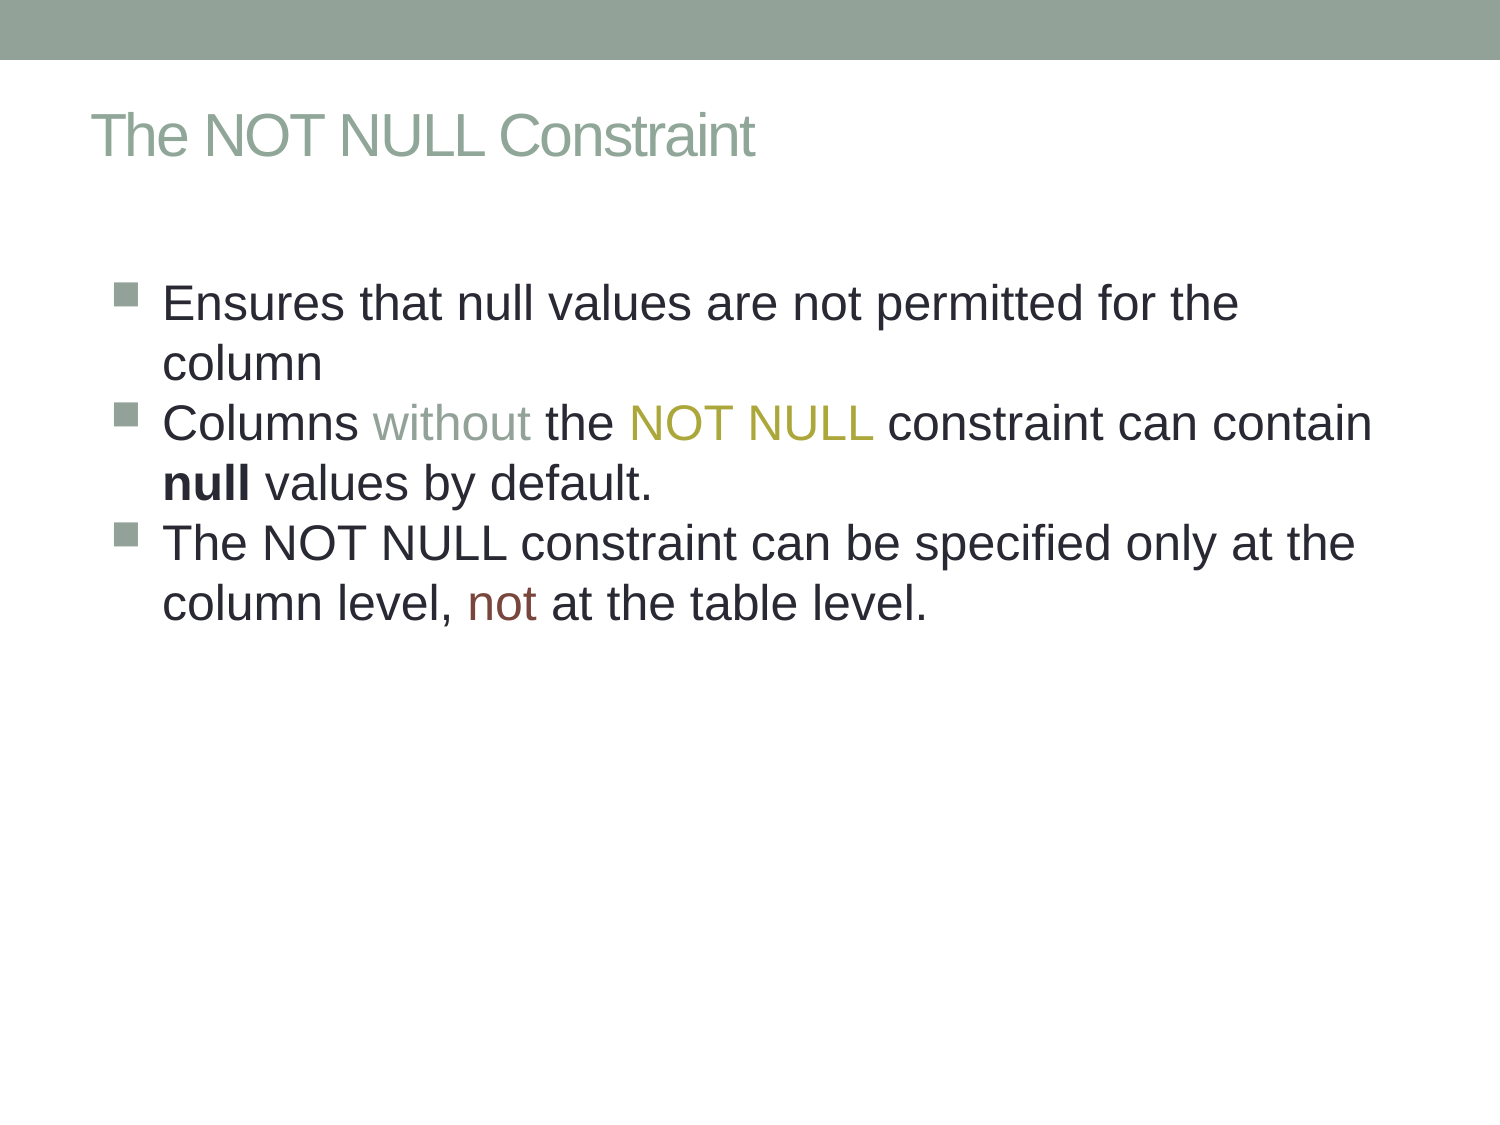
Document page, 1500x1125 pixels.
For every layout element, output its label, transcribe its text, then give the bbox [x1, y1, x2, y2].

list Ensures that null values are not permitted for the column Columns without the NOT NULL constraint can contain null values by default. The NOT NULL constraint can be specified only at the column level, not at the table level. [75, 262, 1425, 1063]
title The NOT NULL Constraint [75, 87, 1425, 250]
